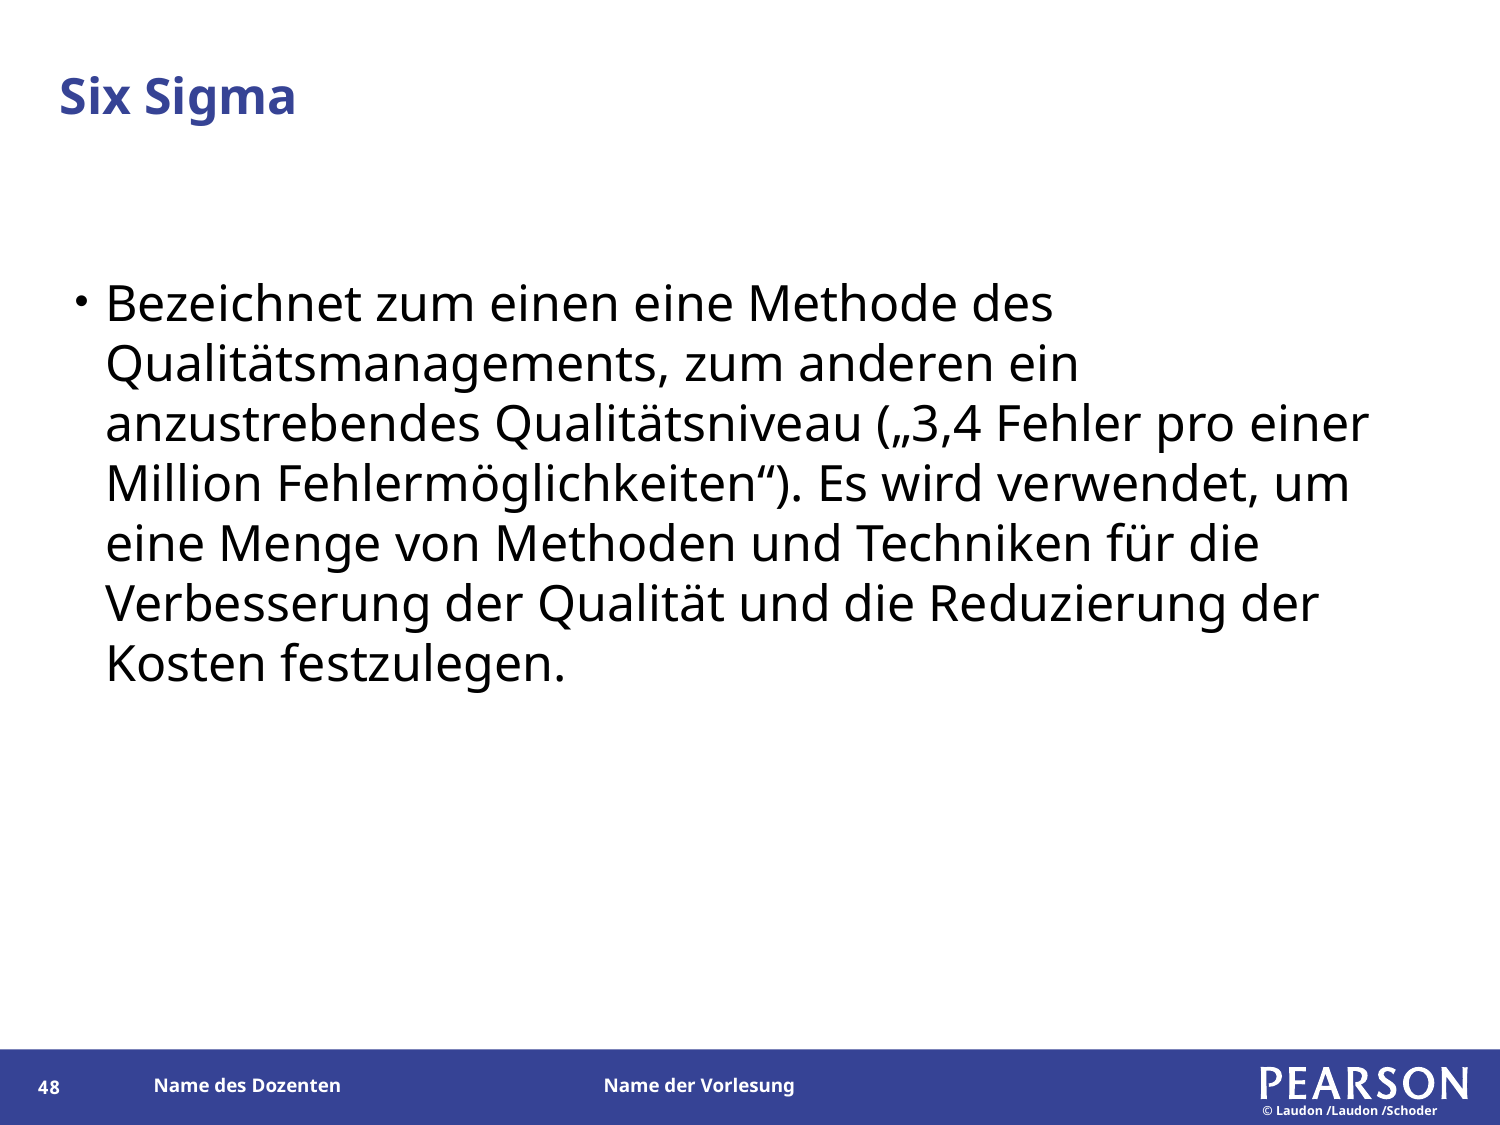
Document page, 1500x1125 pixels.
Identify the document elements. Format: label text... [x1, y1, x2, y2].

title Six Sigma [59, 64, 1410, 213]
list Bezeichnet zum einen eine Methode des Qualitätsmanagements, zum anderen ein anzustrebendes Qualitätsniveau („3,4 Fehler pro einer Million Fehlermöglichkeiten“). Es wird verwendet, um eine Menge von Methoden und Techniken für die Verbesserung der Qualität und die Reduzierung der Kosten festzulegen. [59, 263, 1410, 1017]
slide_number 47 [22, 1067, 136, 1098]
